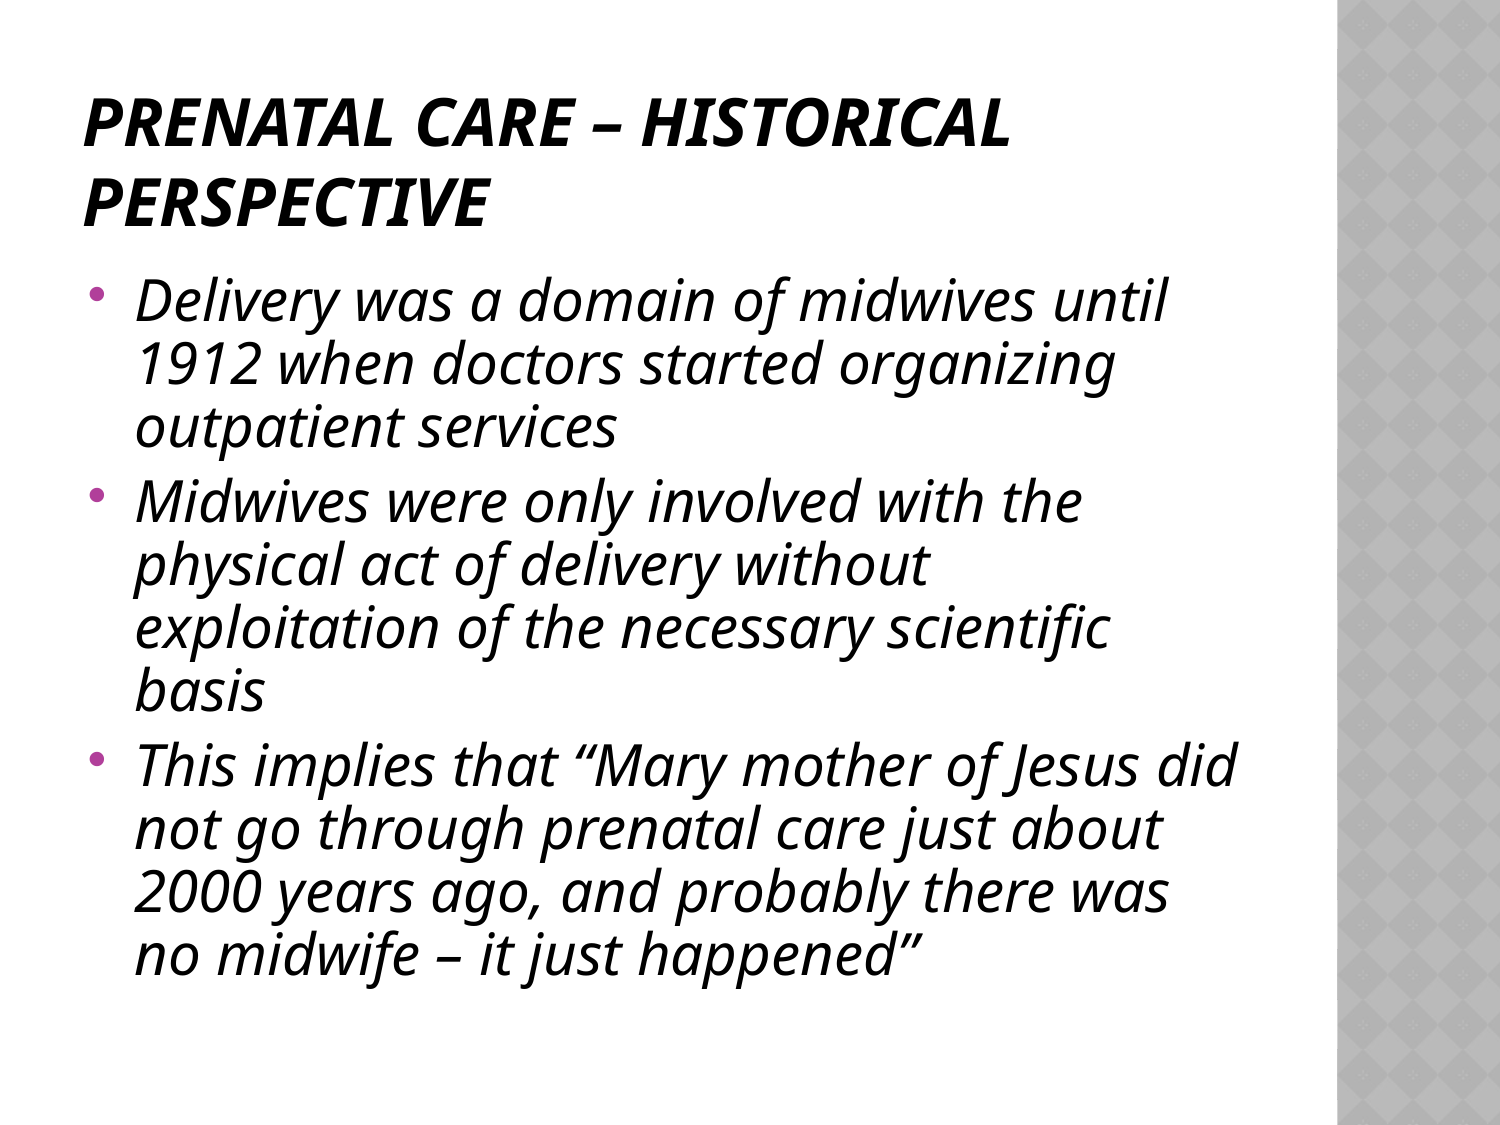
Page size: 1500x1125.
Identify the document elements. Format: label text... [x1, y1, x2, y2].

list Delivery was a domain of midwives until 1912 when doctors started organizing outpatient services Midwives were only involved with the physical act of delivery without exploitation of the necessary scientific basis This implies that “Mary mother of Jesus did not go through prenatal care just about 2000 years ago, and probably there was no midwife – it just happened” [75, 264, 1263, 1059]
title Prenatal care – historical perspective [75, 52, 1263, 240]
